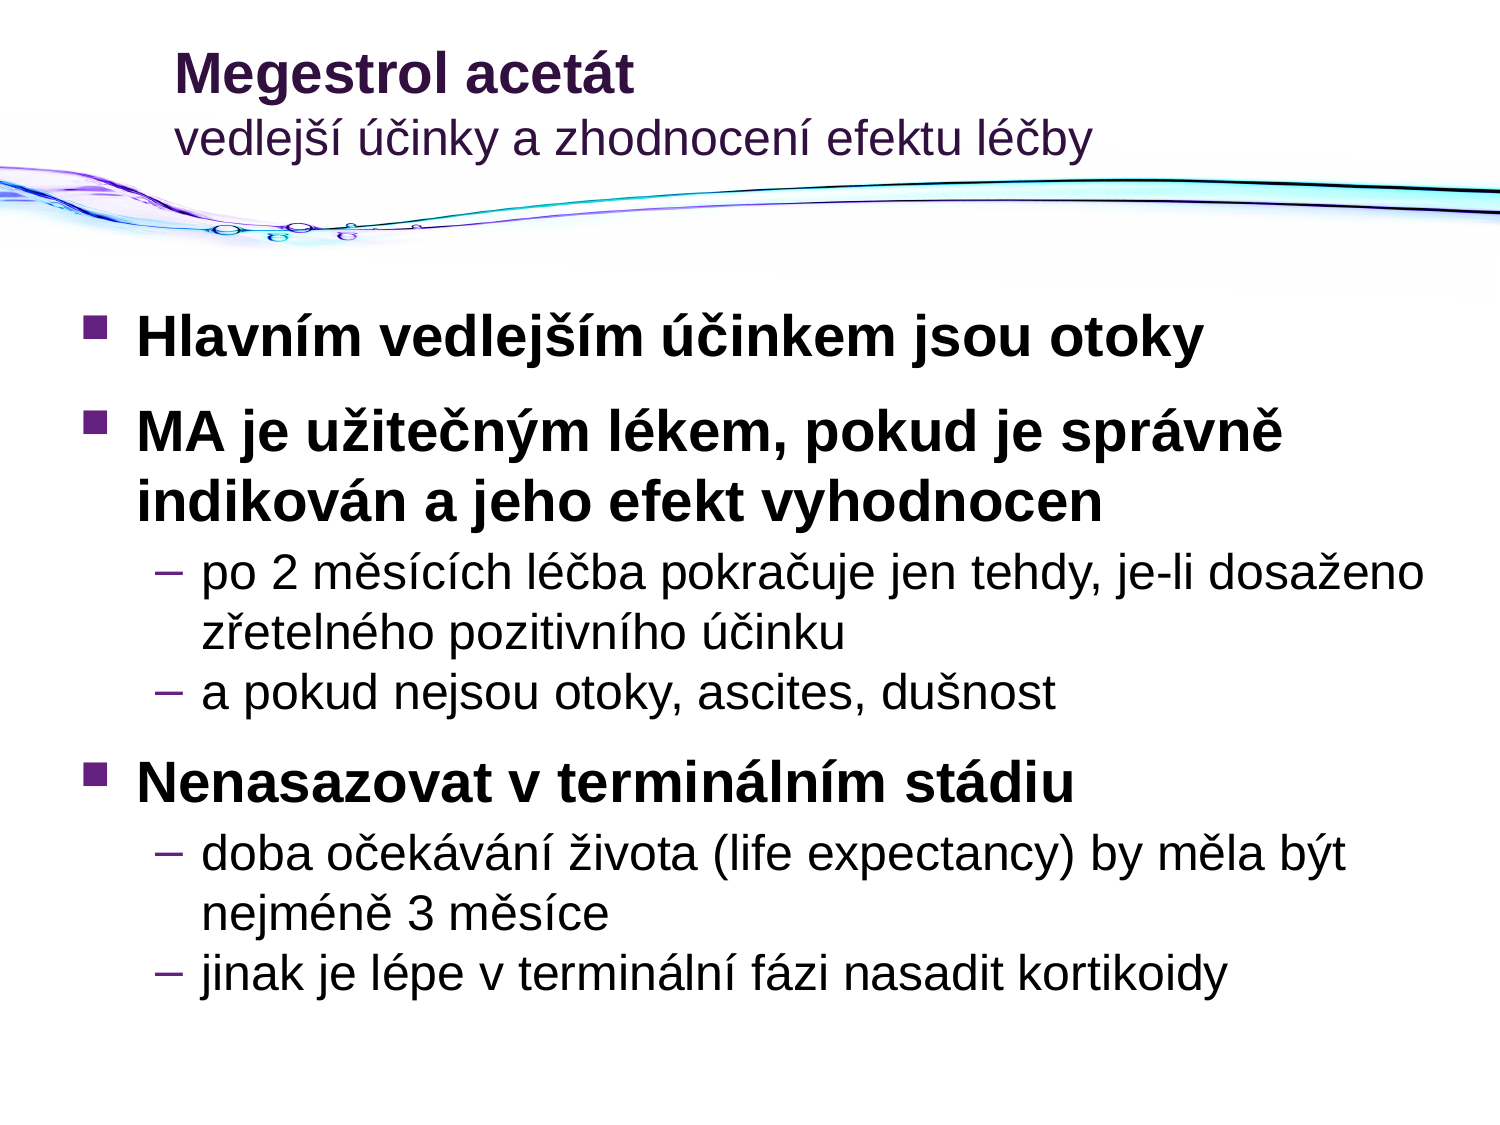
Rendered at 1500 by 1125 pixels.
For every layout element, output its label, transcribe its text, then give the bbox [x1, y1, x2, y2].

title Megestrol acetát vedlejší účinky a zhodnocení efektu léčby [159, 0, 1383, 173]
list Hlavním vedlejším účinkem jsou otoky MA je užitečným lékem, pokud je správně indikován a jeho efekt vyhodnocen po 2 měsících léčba pokračuje jen tehdy, je-li dosaženo zřetelného pozitivního účinku a pokud nejsou otoky, ascites, dušnost Nenasazovat v terminálním stádiu doba očekávání života (life expectancy) by měla být nejméně 3 měsíce jinak je lépe v terminální fázi nasadit kortikoidy [64, 290, 1459, 1024]
picture [0, 112, 1500, 299]
